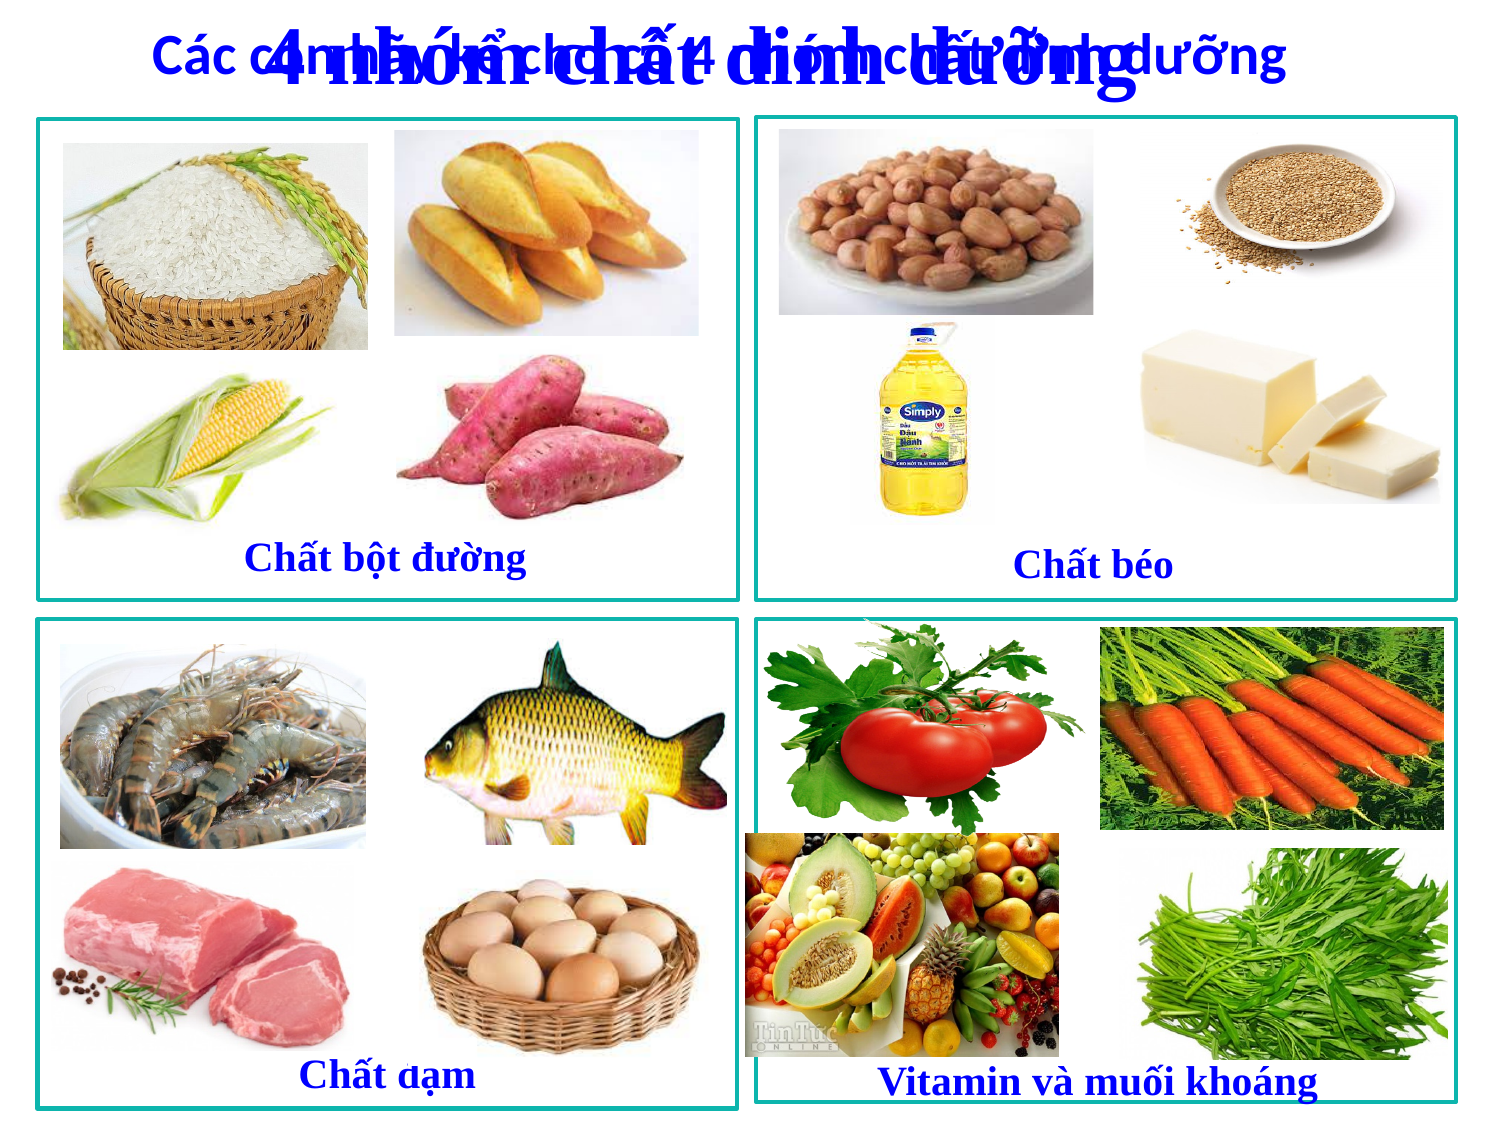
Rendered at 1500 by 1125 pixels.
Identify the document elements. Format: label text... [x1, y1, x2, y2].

text_box [35, 617, 739, 1111]
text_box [50, 130, 699, 536]
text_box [778, 129, 1443, 526]
text_box Chất đạm [283, 1074, 492, 1105]
text_box [36, 117, 740, 602]
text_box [50, 637, 727, 1066]
text_box [1334, 617, 1458, 1104]
title 4 nhóm chất dinh dưỡng [100, 8, 1303, 94]
text_box [754, 1069, 862, 1104]
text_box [745, 614, 1448, 1061]
text_box [754, 115, 1458, 602]
text_box Các con hãy kể cho cô 4 nhóm chất dinh dưỡng [125, 0, 1328, 104]
text_box Chất bột đường [228, 543, 553, 588]
text_box Vitamin và muối khoáng [862, 1069, 1334, 1111]
text_box Chất béo [985, 534, 1202, 595]
